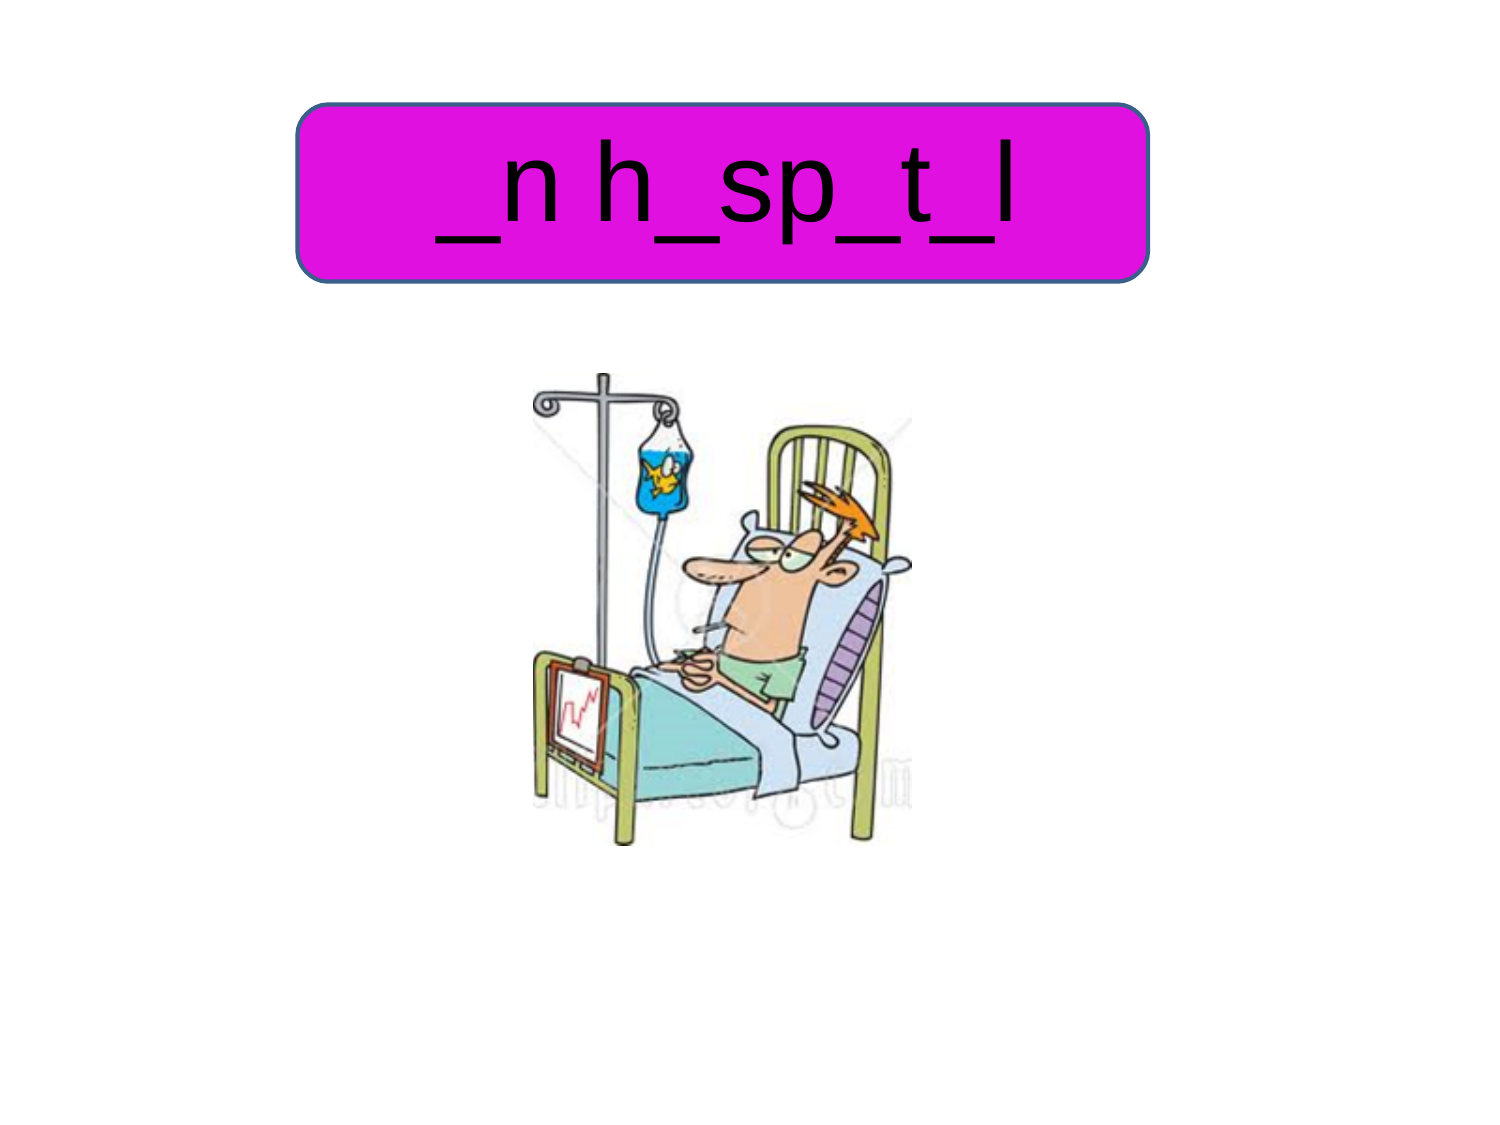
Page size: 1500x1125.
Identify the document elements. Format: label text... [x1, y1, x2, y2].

text_box _n h_sp_t_l [53, 101, 1403, 290]
picture [533, 373, 913, 847]
